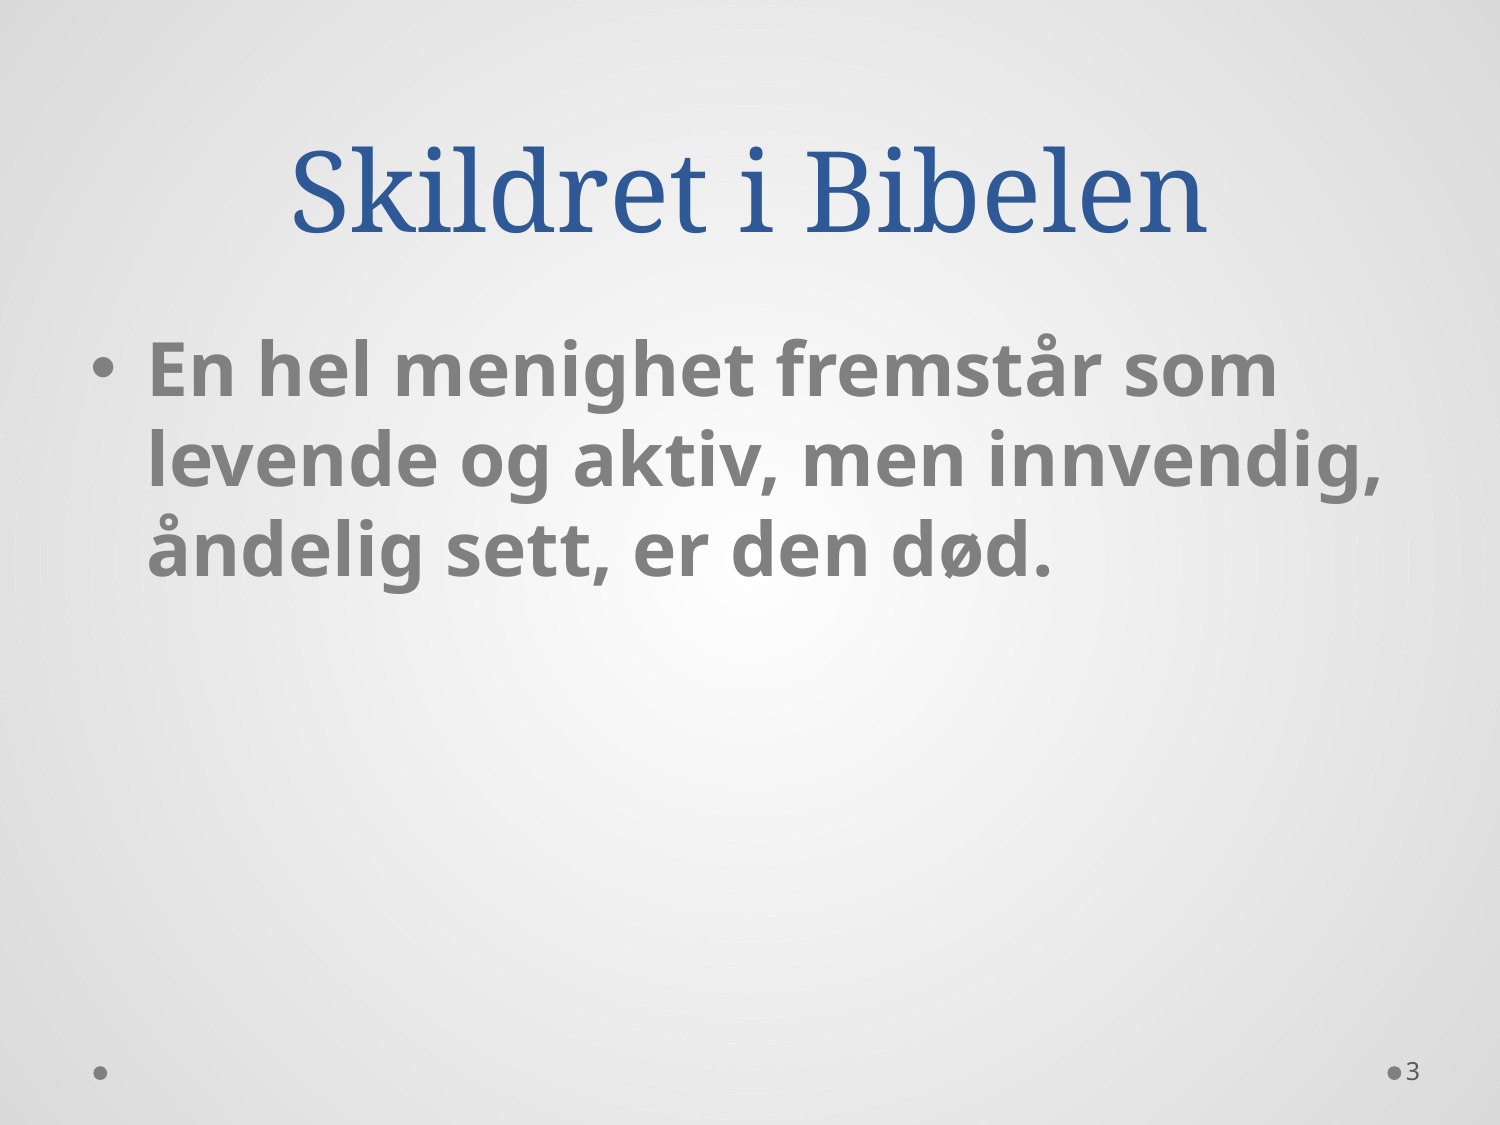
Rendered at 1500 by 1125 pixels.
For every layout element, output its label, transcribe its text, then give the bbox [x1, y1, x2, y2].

list En hel menighet fremstår som levende og aktiv, men innvendig, åndelig sett, er den død. [75, 314, 1425, 1005]
title Skildret i Bibelen [75, 0, 1425, 263]
slide_number 3 [1401, 1042, 1494, 1103]
